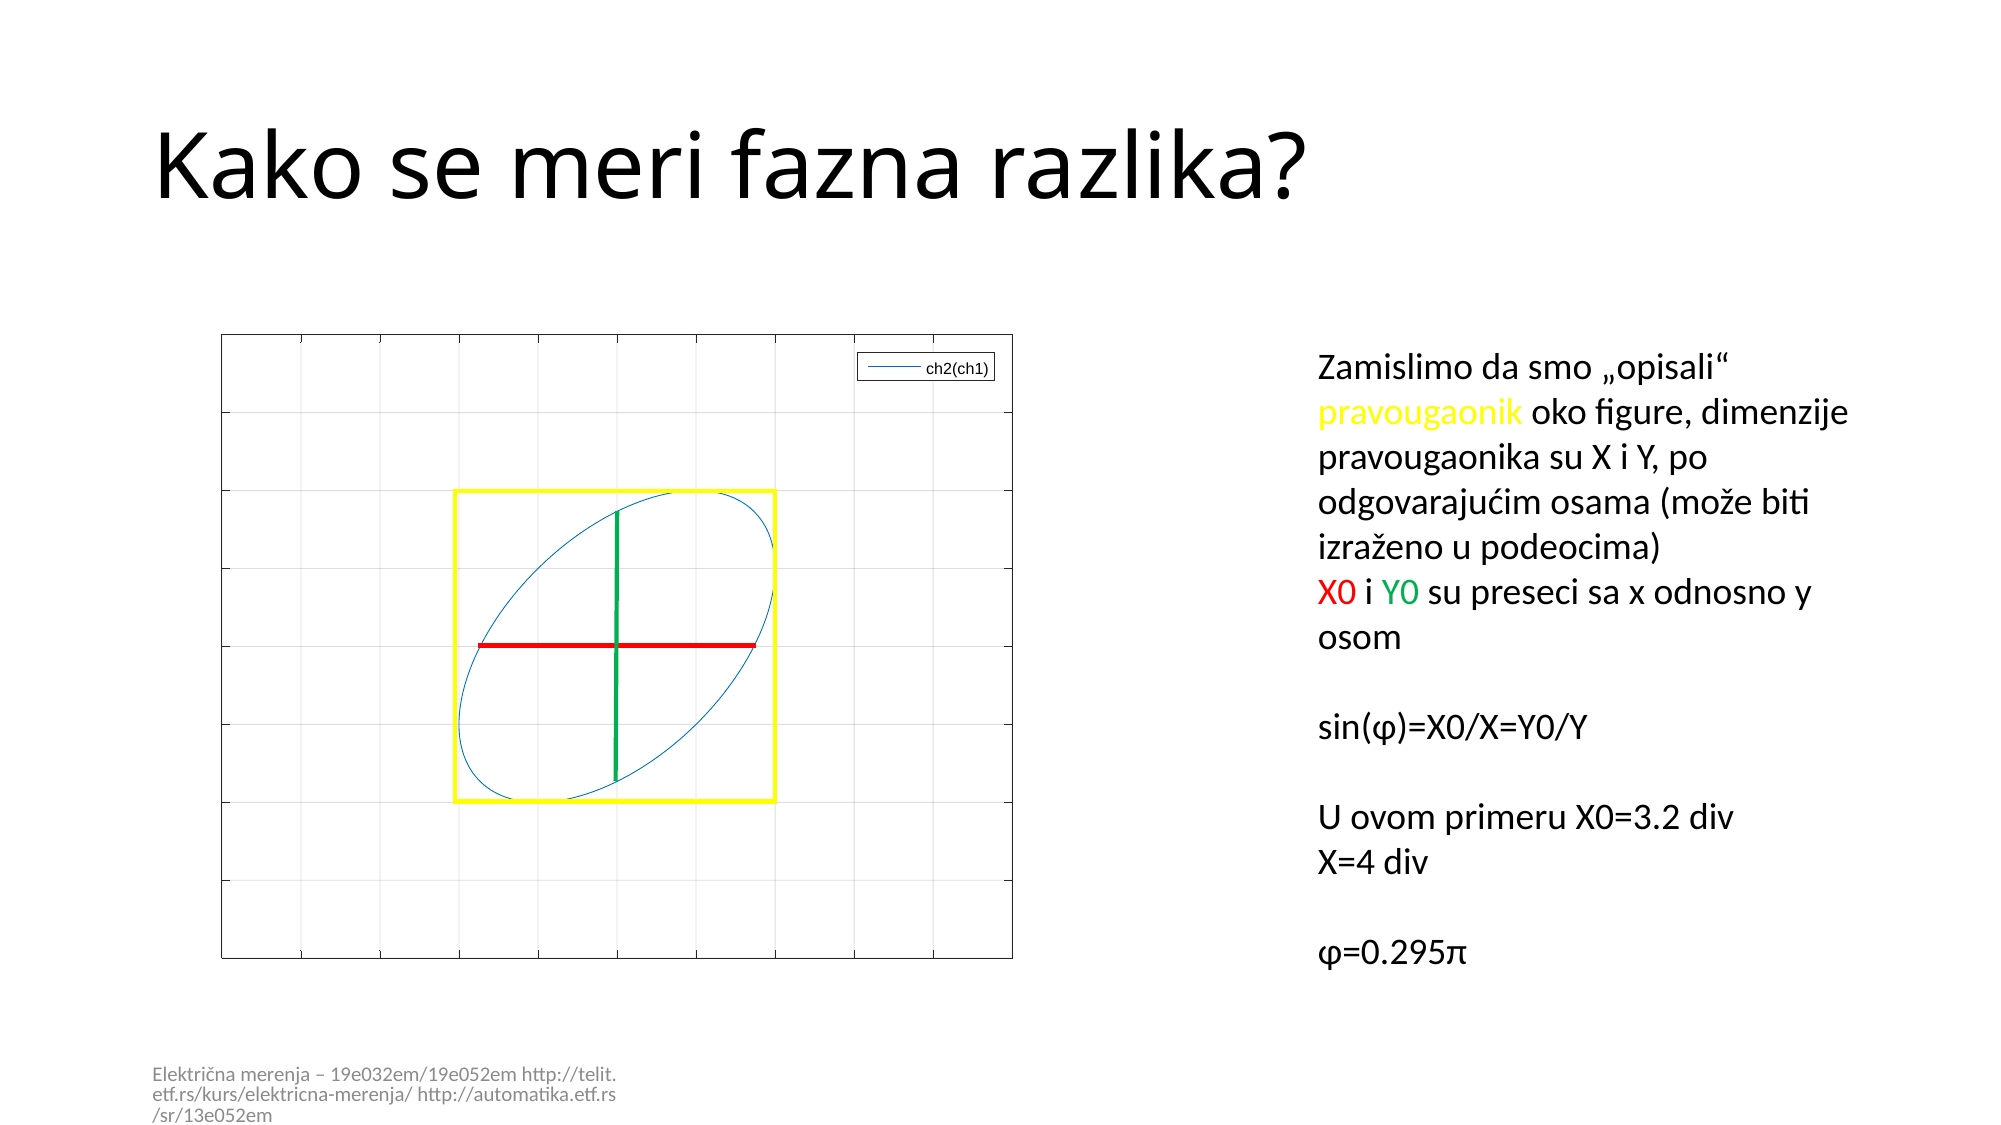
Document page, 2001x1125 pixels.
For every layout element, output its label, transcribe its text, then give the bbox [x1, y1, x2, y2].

picture [89, 277, 1108, 1042]
text_box Zamislimo da smo „opisali“ pravougaonik oko figure, dimenzije pravougaonika su X i Y, po odgovarajućim osama (može biti izraženo u podeocima) X0 i Y0 su preseci sa x odnosno y osom sin(φ)=X0/X=Y0/Y U ovom primeru X0=3.2 div X=4 div φ=0.295π [1303, 334, 1891, 980]
title Kako se meri fazna razlika? [137, 59, 1863, 278]
footer Električna merenja – 19e032em/19e052em http://telit.etf.rs/kurs/elektricna-merenja/ http://automatika.etf.rs/sr/13e052em [137, 1042, 637, 1103]
